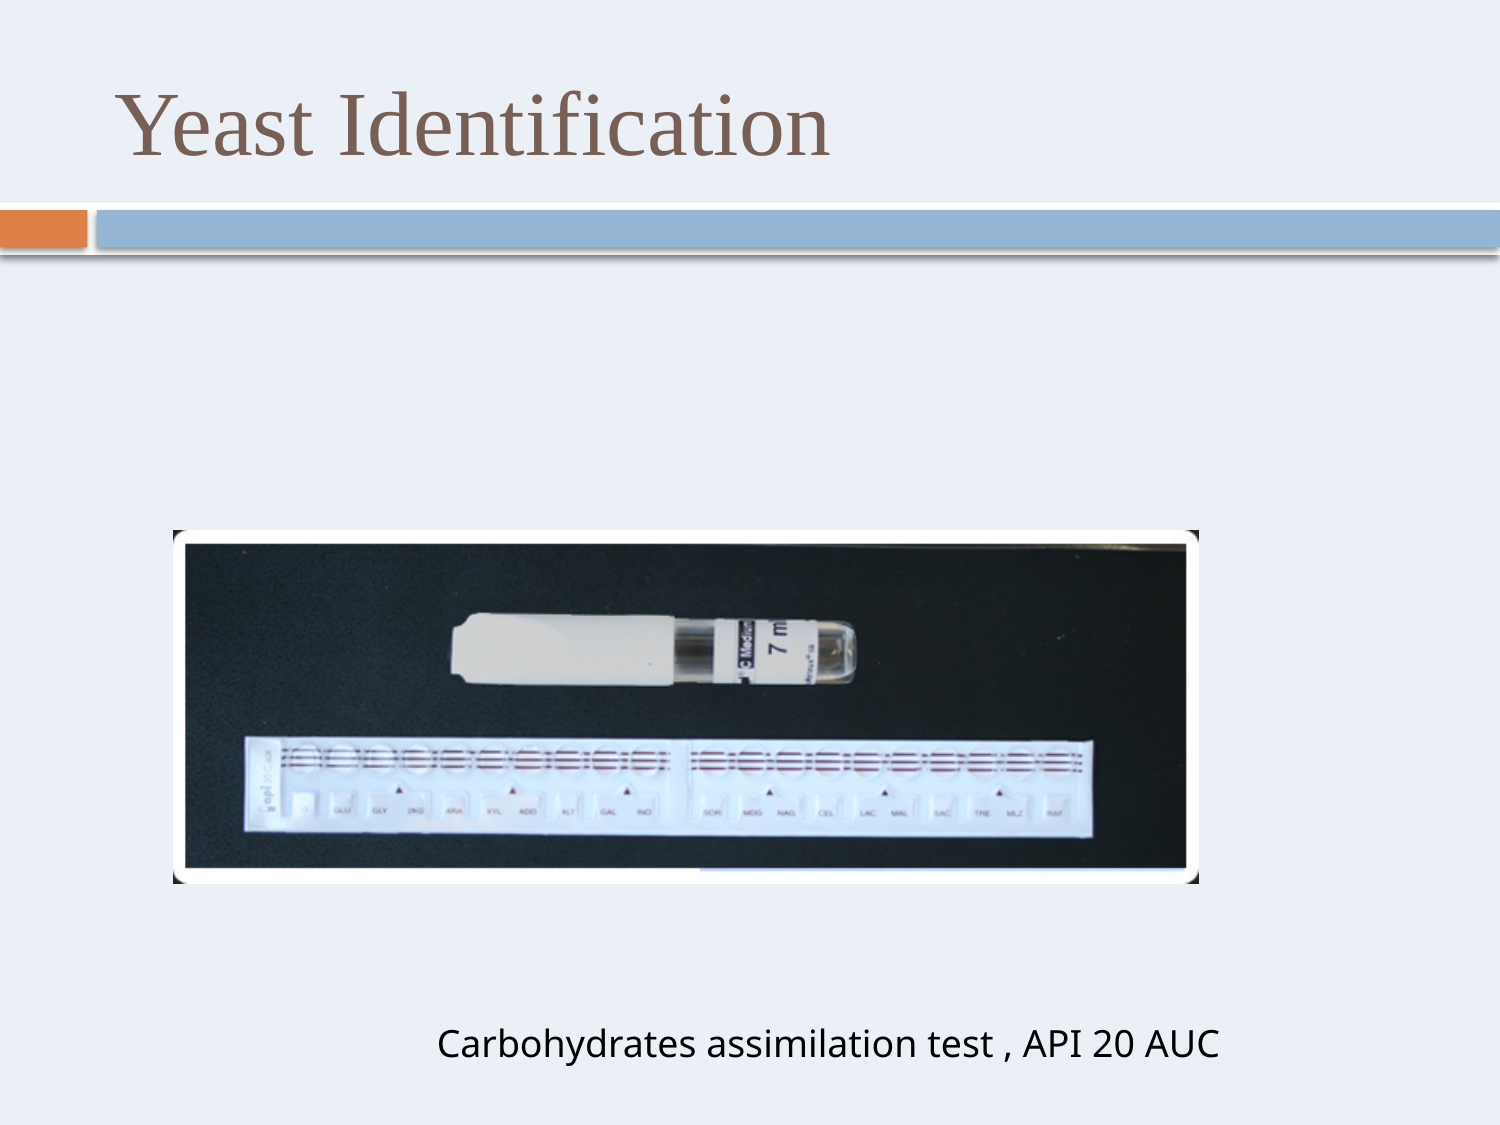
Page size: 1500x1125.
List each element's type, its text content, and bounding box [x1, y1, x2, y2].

picture [172, 530, 1199, 884]
text_box Carbohydrates assimilation test , API 20 AUC [422, 1012, 1236, 1073]
title Yeast Identification [99, 37, 1438, 200]
text_box [62, 43, 1338, 225]
